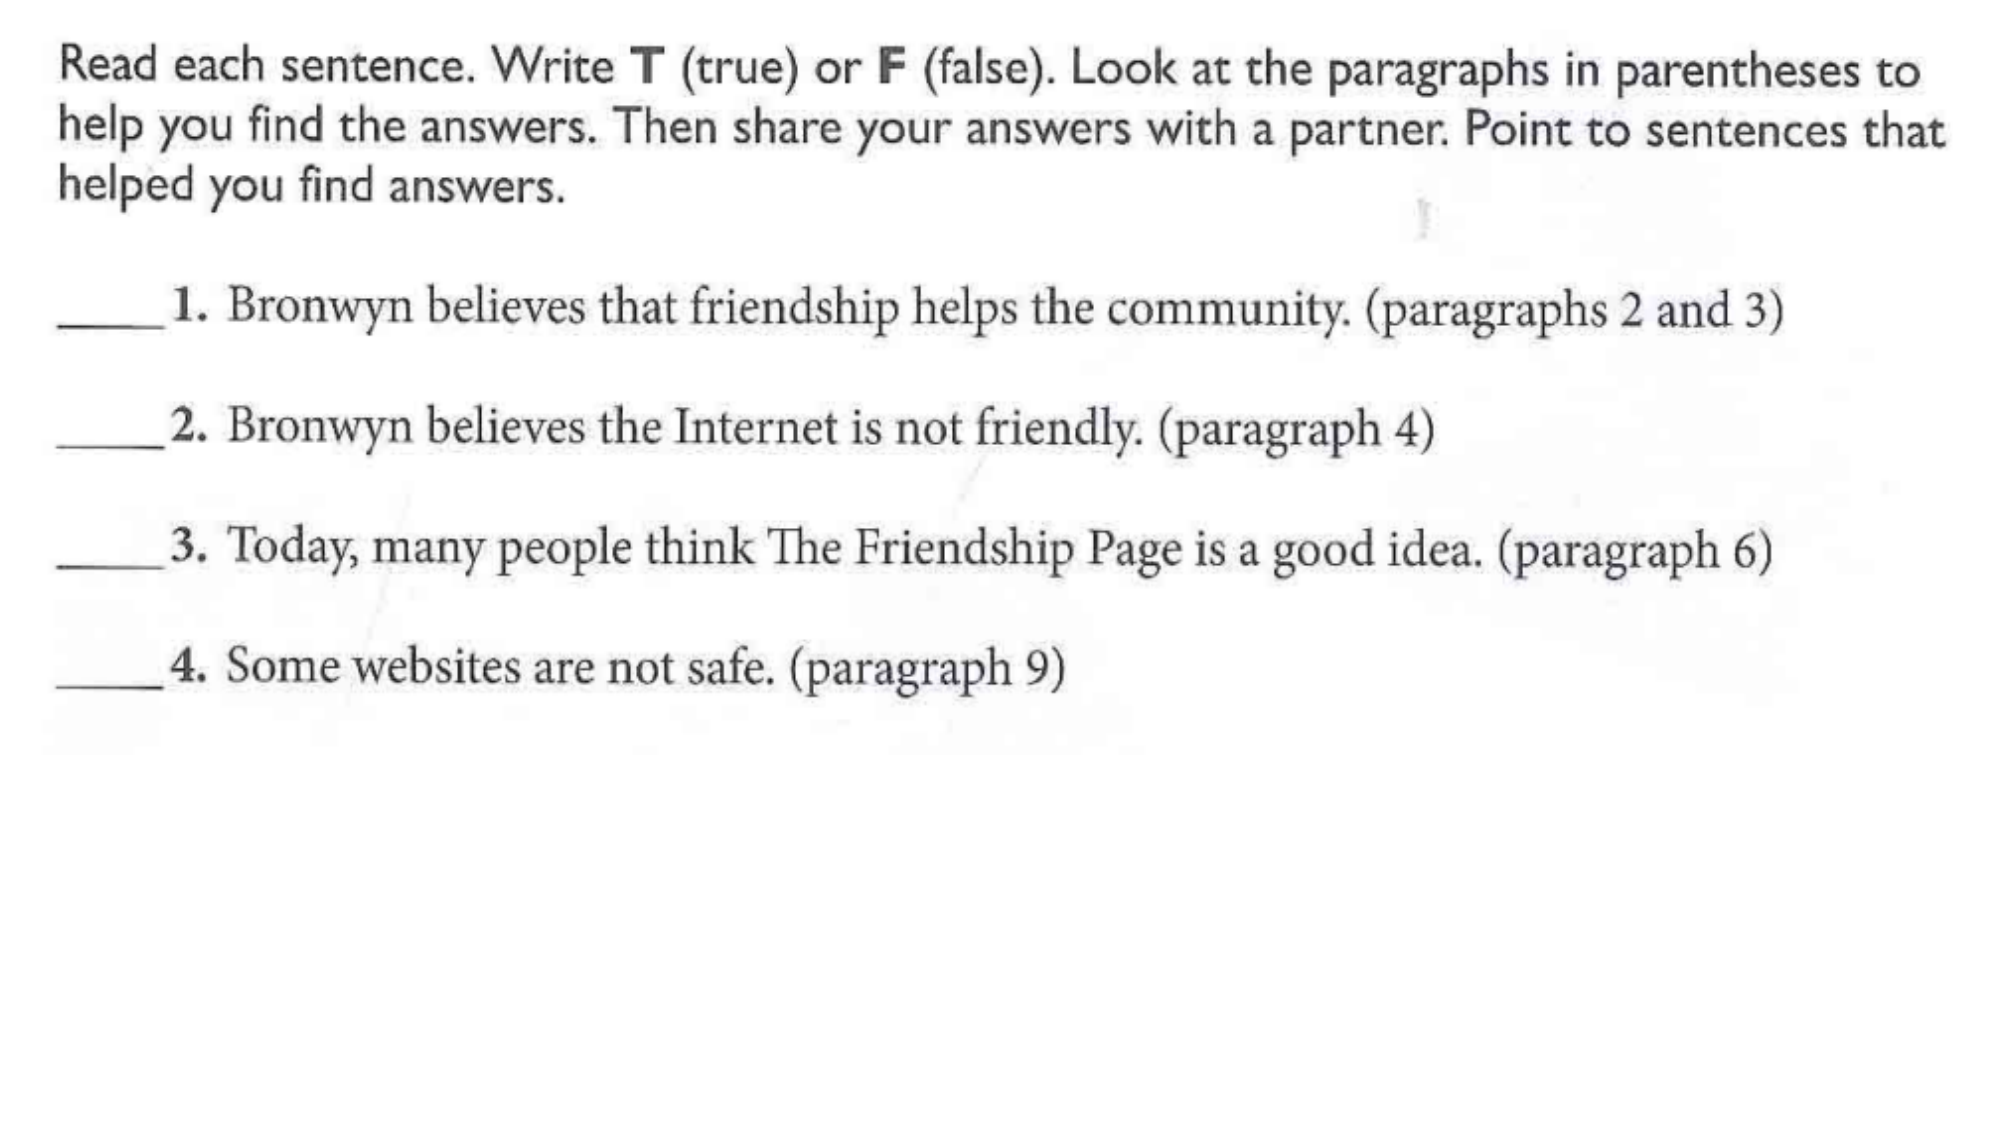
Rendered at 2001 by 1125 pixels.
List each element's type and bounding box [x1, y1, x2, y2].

picture [29, 20, 2000, 755]
